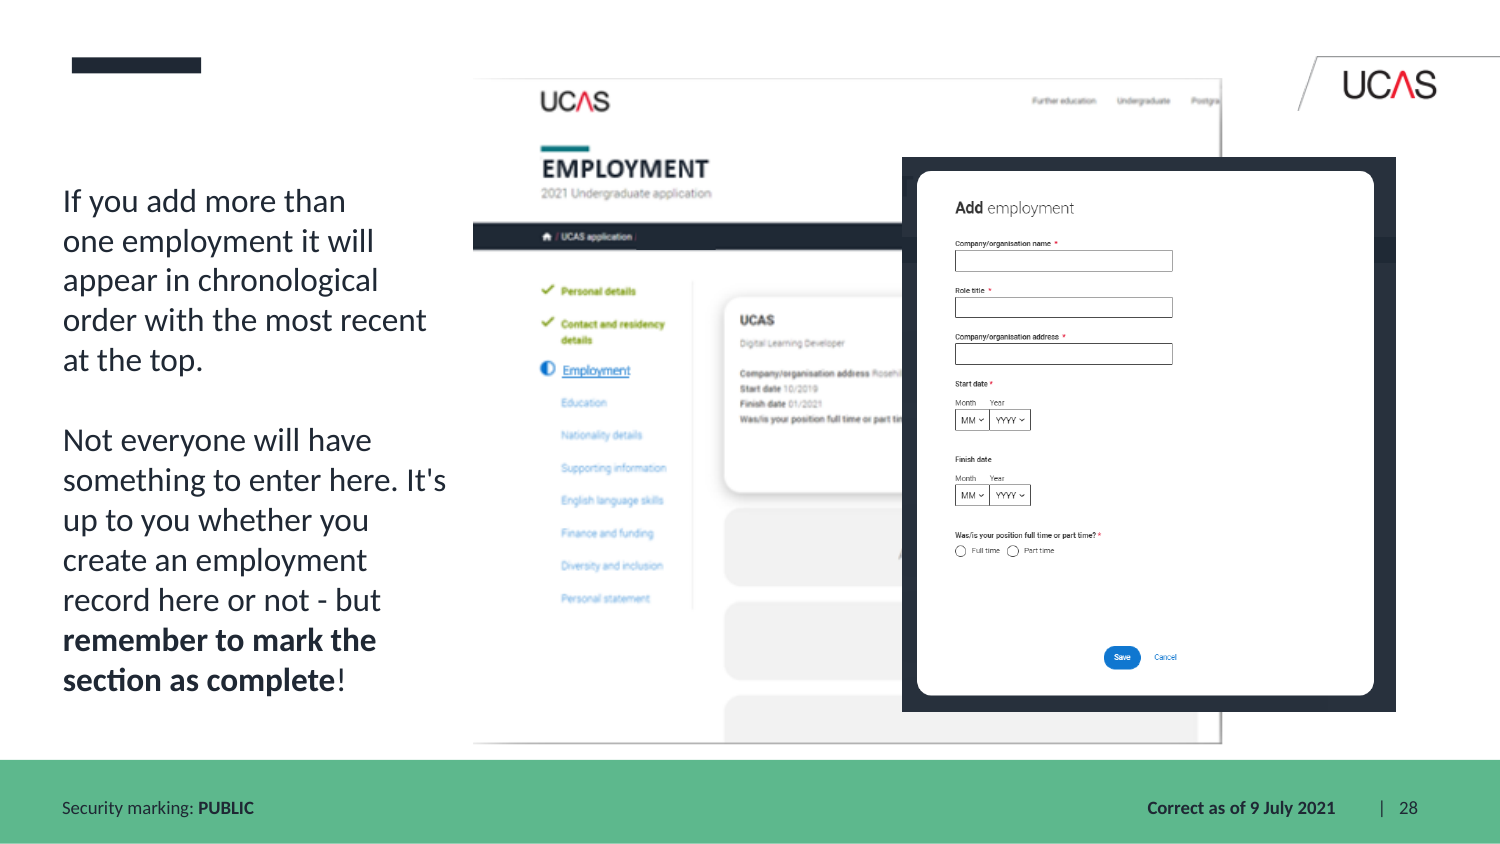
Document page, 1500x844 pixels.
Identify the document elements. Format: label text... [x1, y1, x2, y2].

text_box If you add more than one employment it will appear in chronological order with the most recent at the top. Not everyone will have something to enter here. It's up to you whether you create an employment record here or not - but remember to mark the section as complete! [47, 131, 472, 706]
picture [902, 157, 1396, 713]
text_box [472, 78, 1224, 746]
slide_number | 28 [1362, 788, 1453, 826]
footer Security marking: PUBLIC [47, 788, 783, 826]
